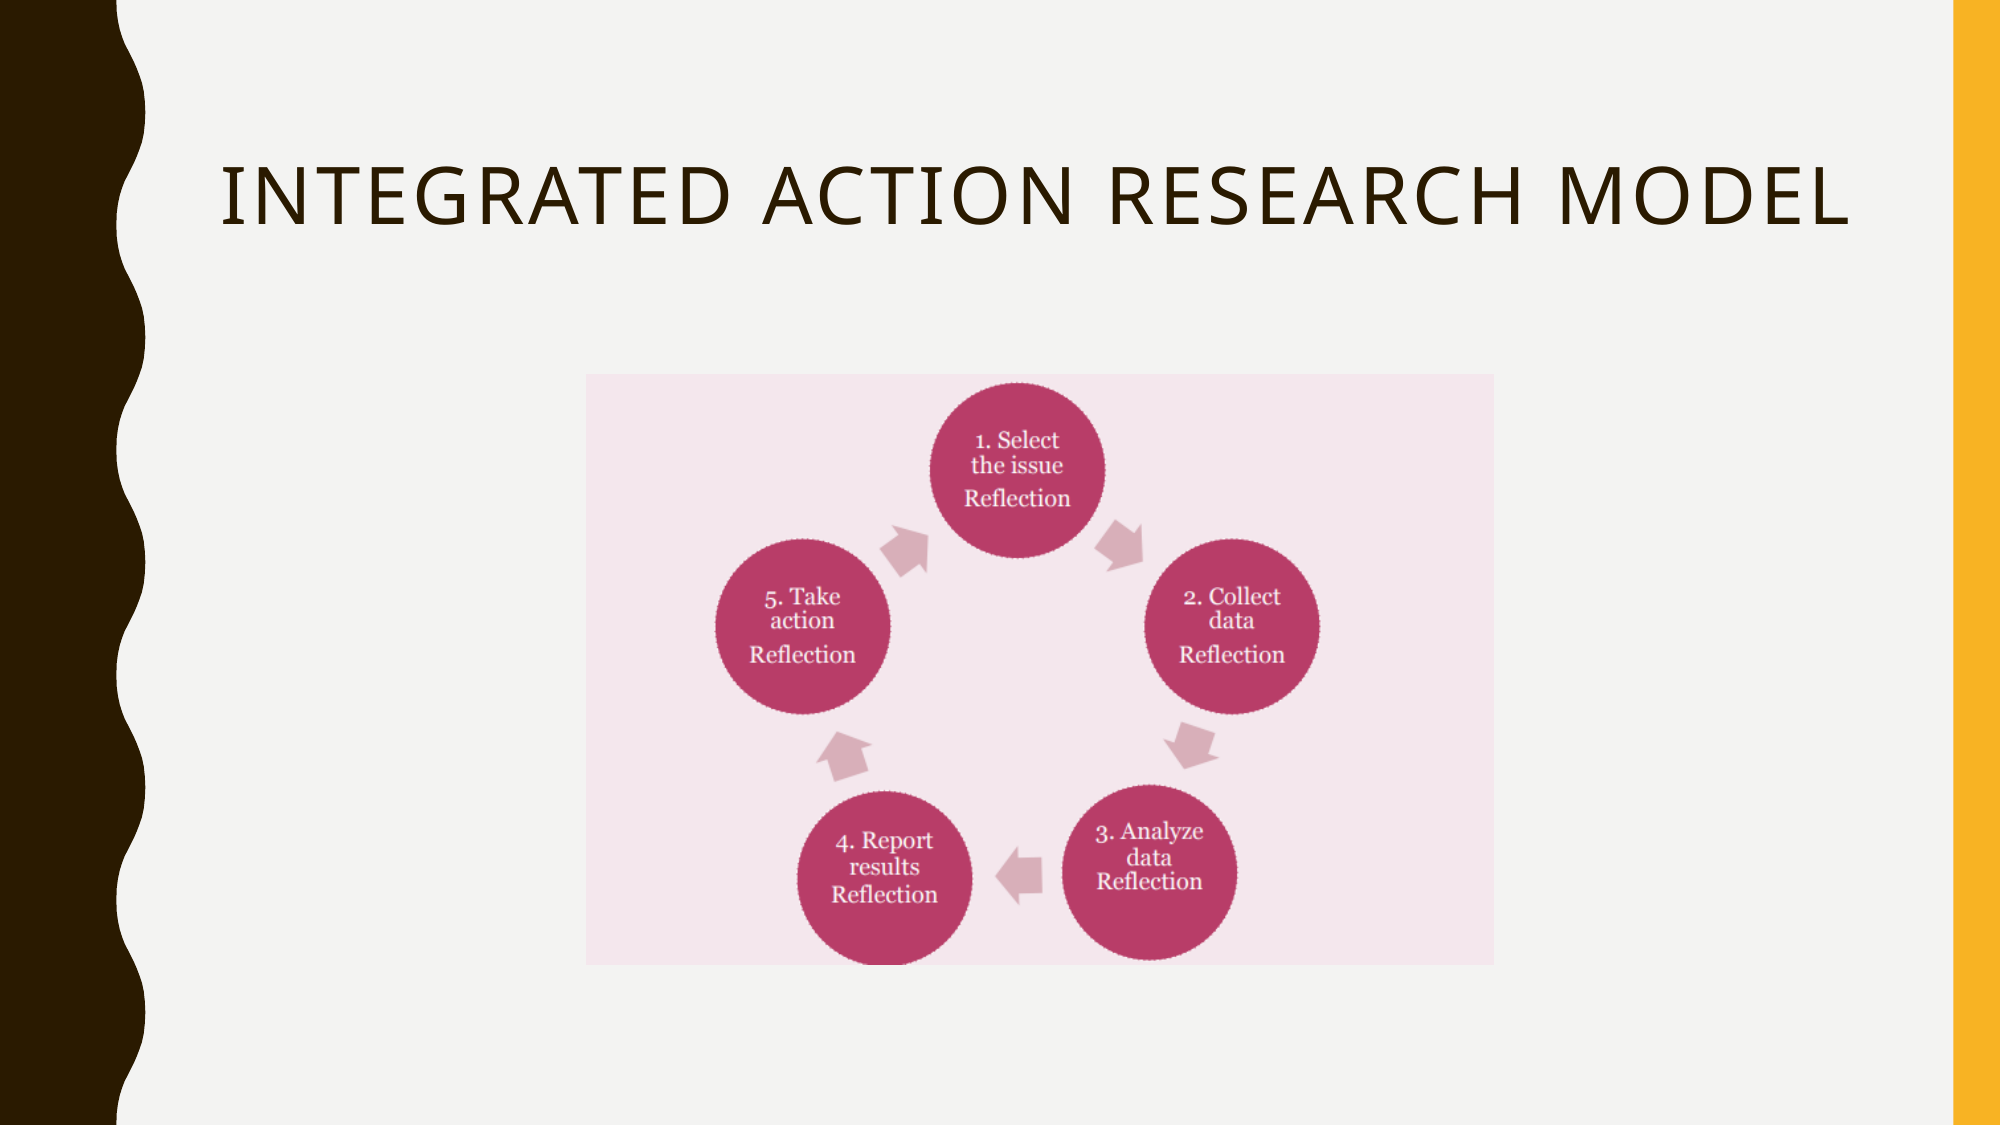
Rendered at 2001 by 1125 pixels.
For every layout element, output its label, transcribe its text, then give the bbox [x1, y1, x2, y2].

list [586, 374, 1494, 965]
title Integrated Action research model [205, 62, 1875, 308]
